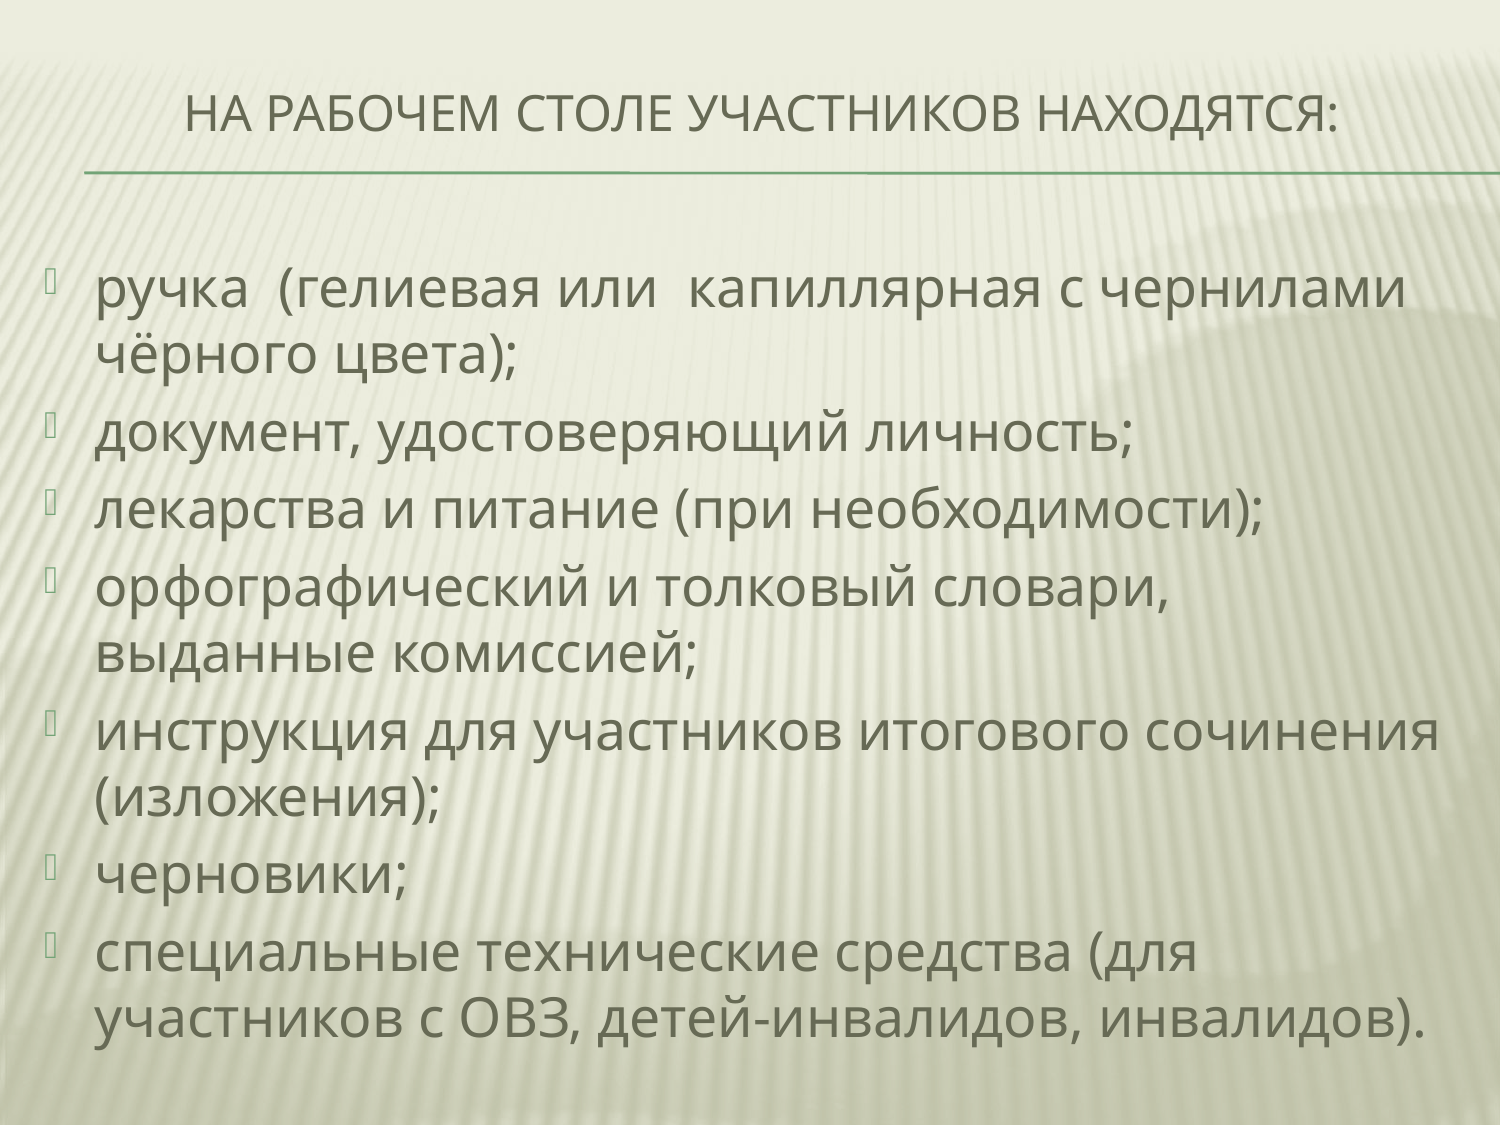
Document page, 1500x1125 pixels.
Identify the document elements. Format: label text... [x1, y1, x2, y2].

title на рабочем столе участников находятся: [50, 46, 1475, 175]
list ручка (гелиевая или капиллярная с чернилами чёрного цвета); документ, удостоверяющий личность; лекарства и питание (при необходимости); орфографический и толковый словари, выданные комиссией; инструкция для участников итогового сочинения (изложения); черновики; специальные технические средства (для участников с ОВЗ, детей-инвалидов, инвалидов). [29, 175, 1475, 1071]
